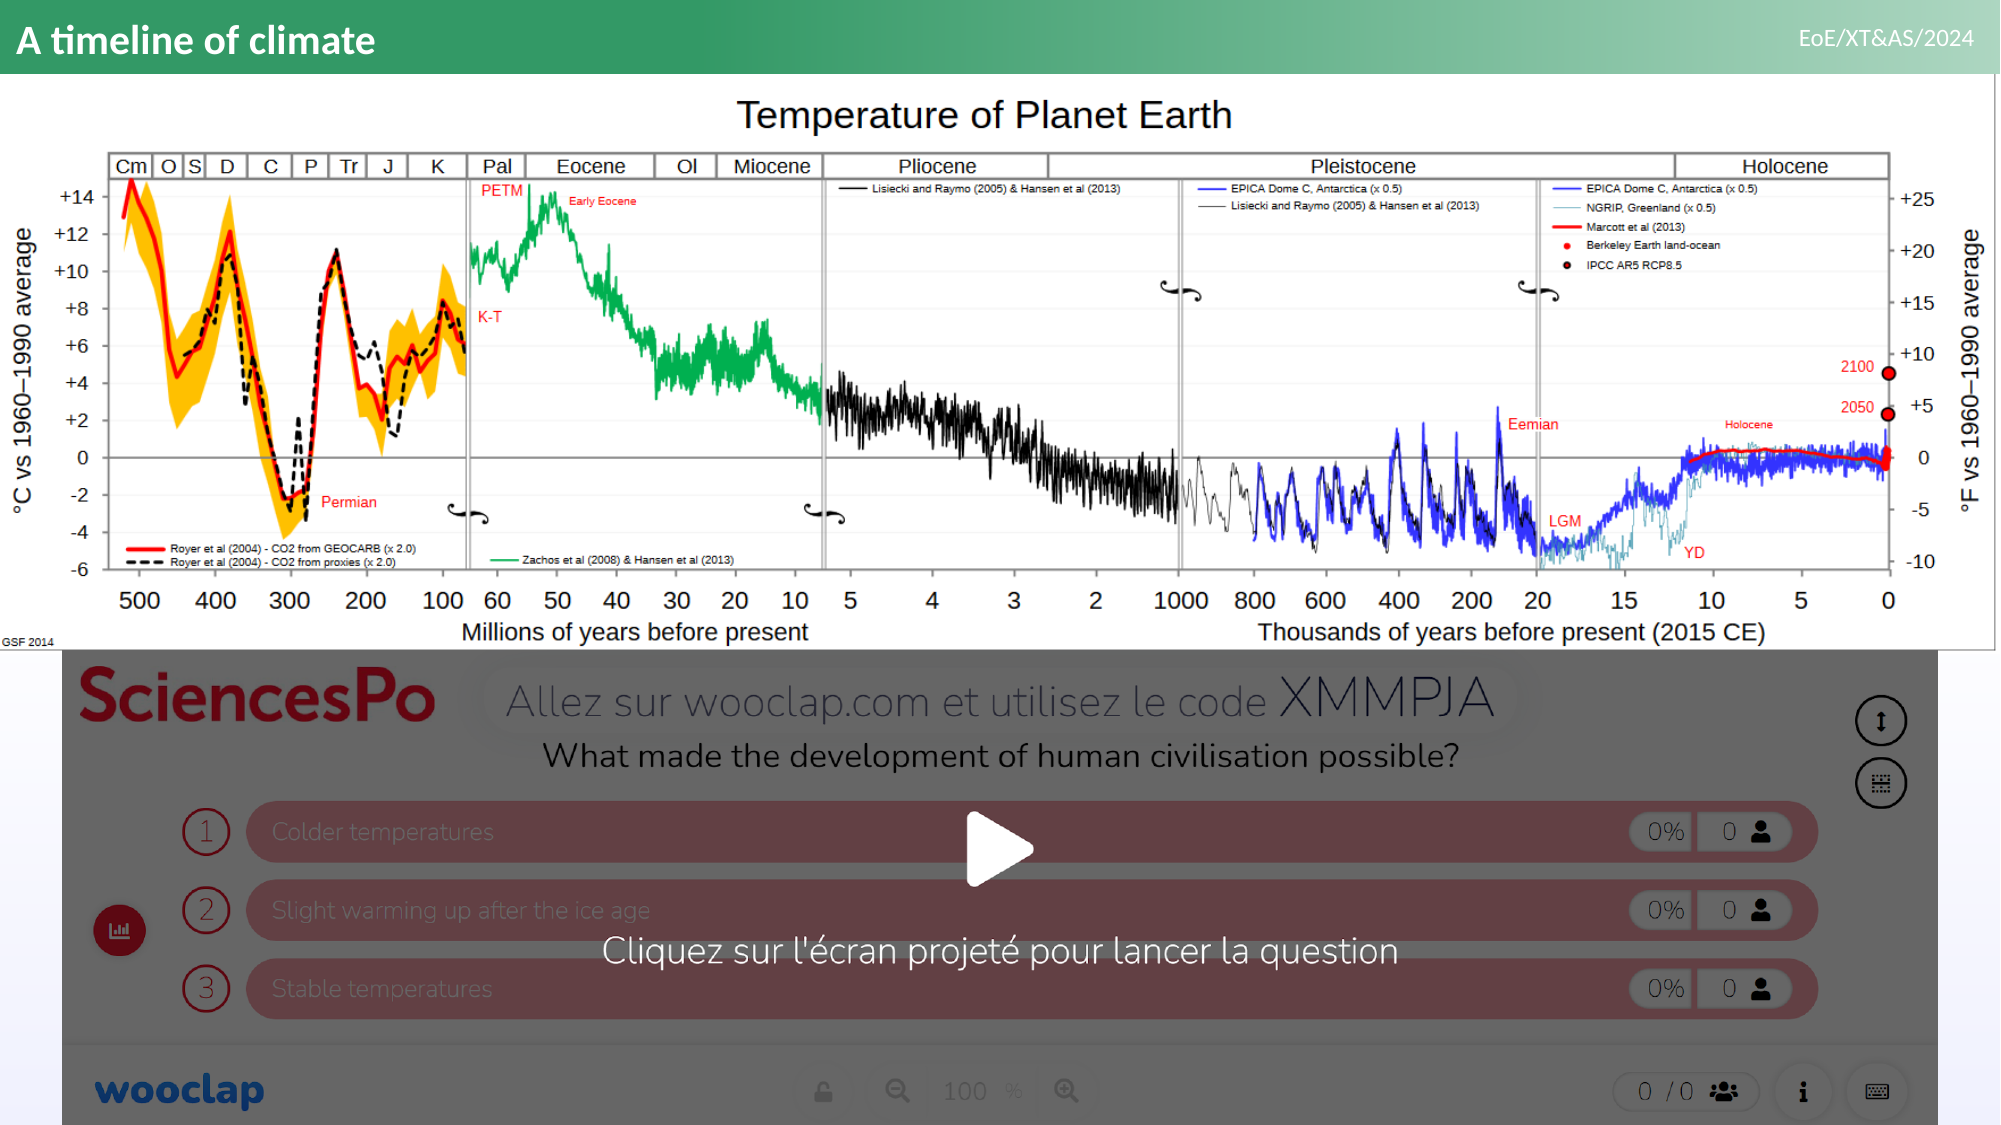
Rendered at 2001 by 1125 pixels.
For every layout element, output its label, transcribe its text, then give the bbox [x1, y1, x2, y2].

title A timeline of climate [1, 0, 1802, 74]
picture [0, 74, 2000, 1125]
